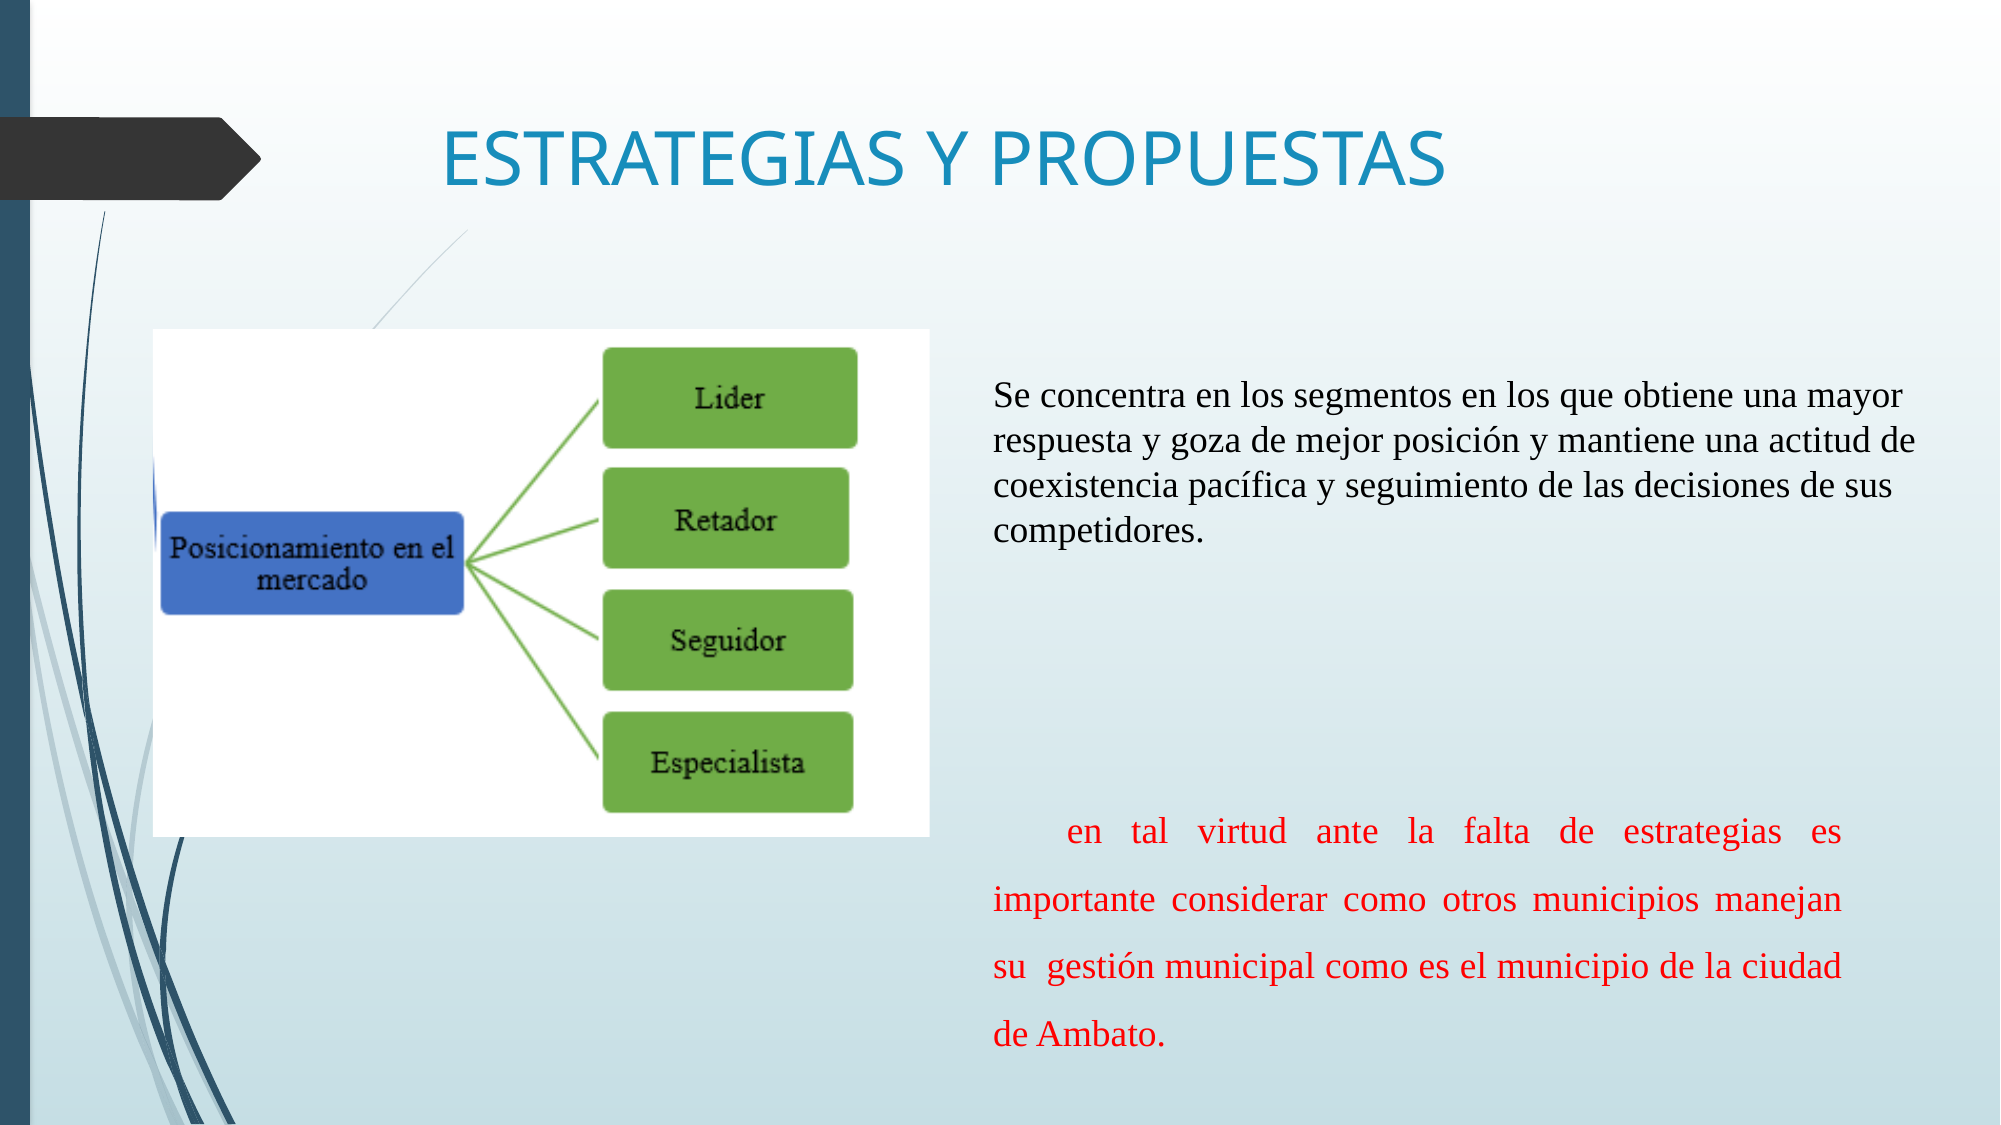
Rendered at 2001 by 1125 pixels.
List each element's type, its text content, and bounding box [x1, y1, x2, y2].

text_box Se concentra en los segmentos en los que obtiene una mayor respuesta y goza de mejor posición y mantiene una actitud de coexistencia pacífica y seguimiento de las decisiones de sus competidores. [978, 362, 1979, 557]
title ESTRATEGIAS Y PROPUESTAS [425, 102, 1888, 313]
text_box en tal virtud ante la falta de estrategias es importante considerar como otros municipios manejan su gestión municipal como es el municipio de la ciudad de Ambato. [978, 776, 1858, 1062]
picture [152, 329, 930, 837]
